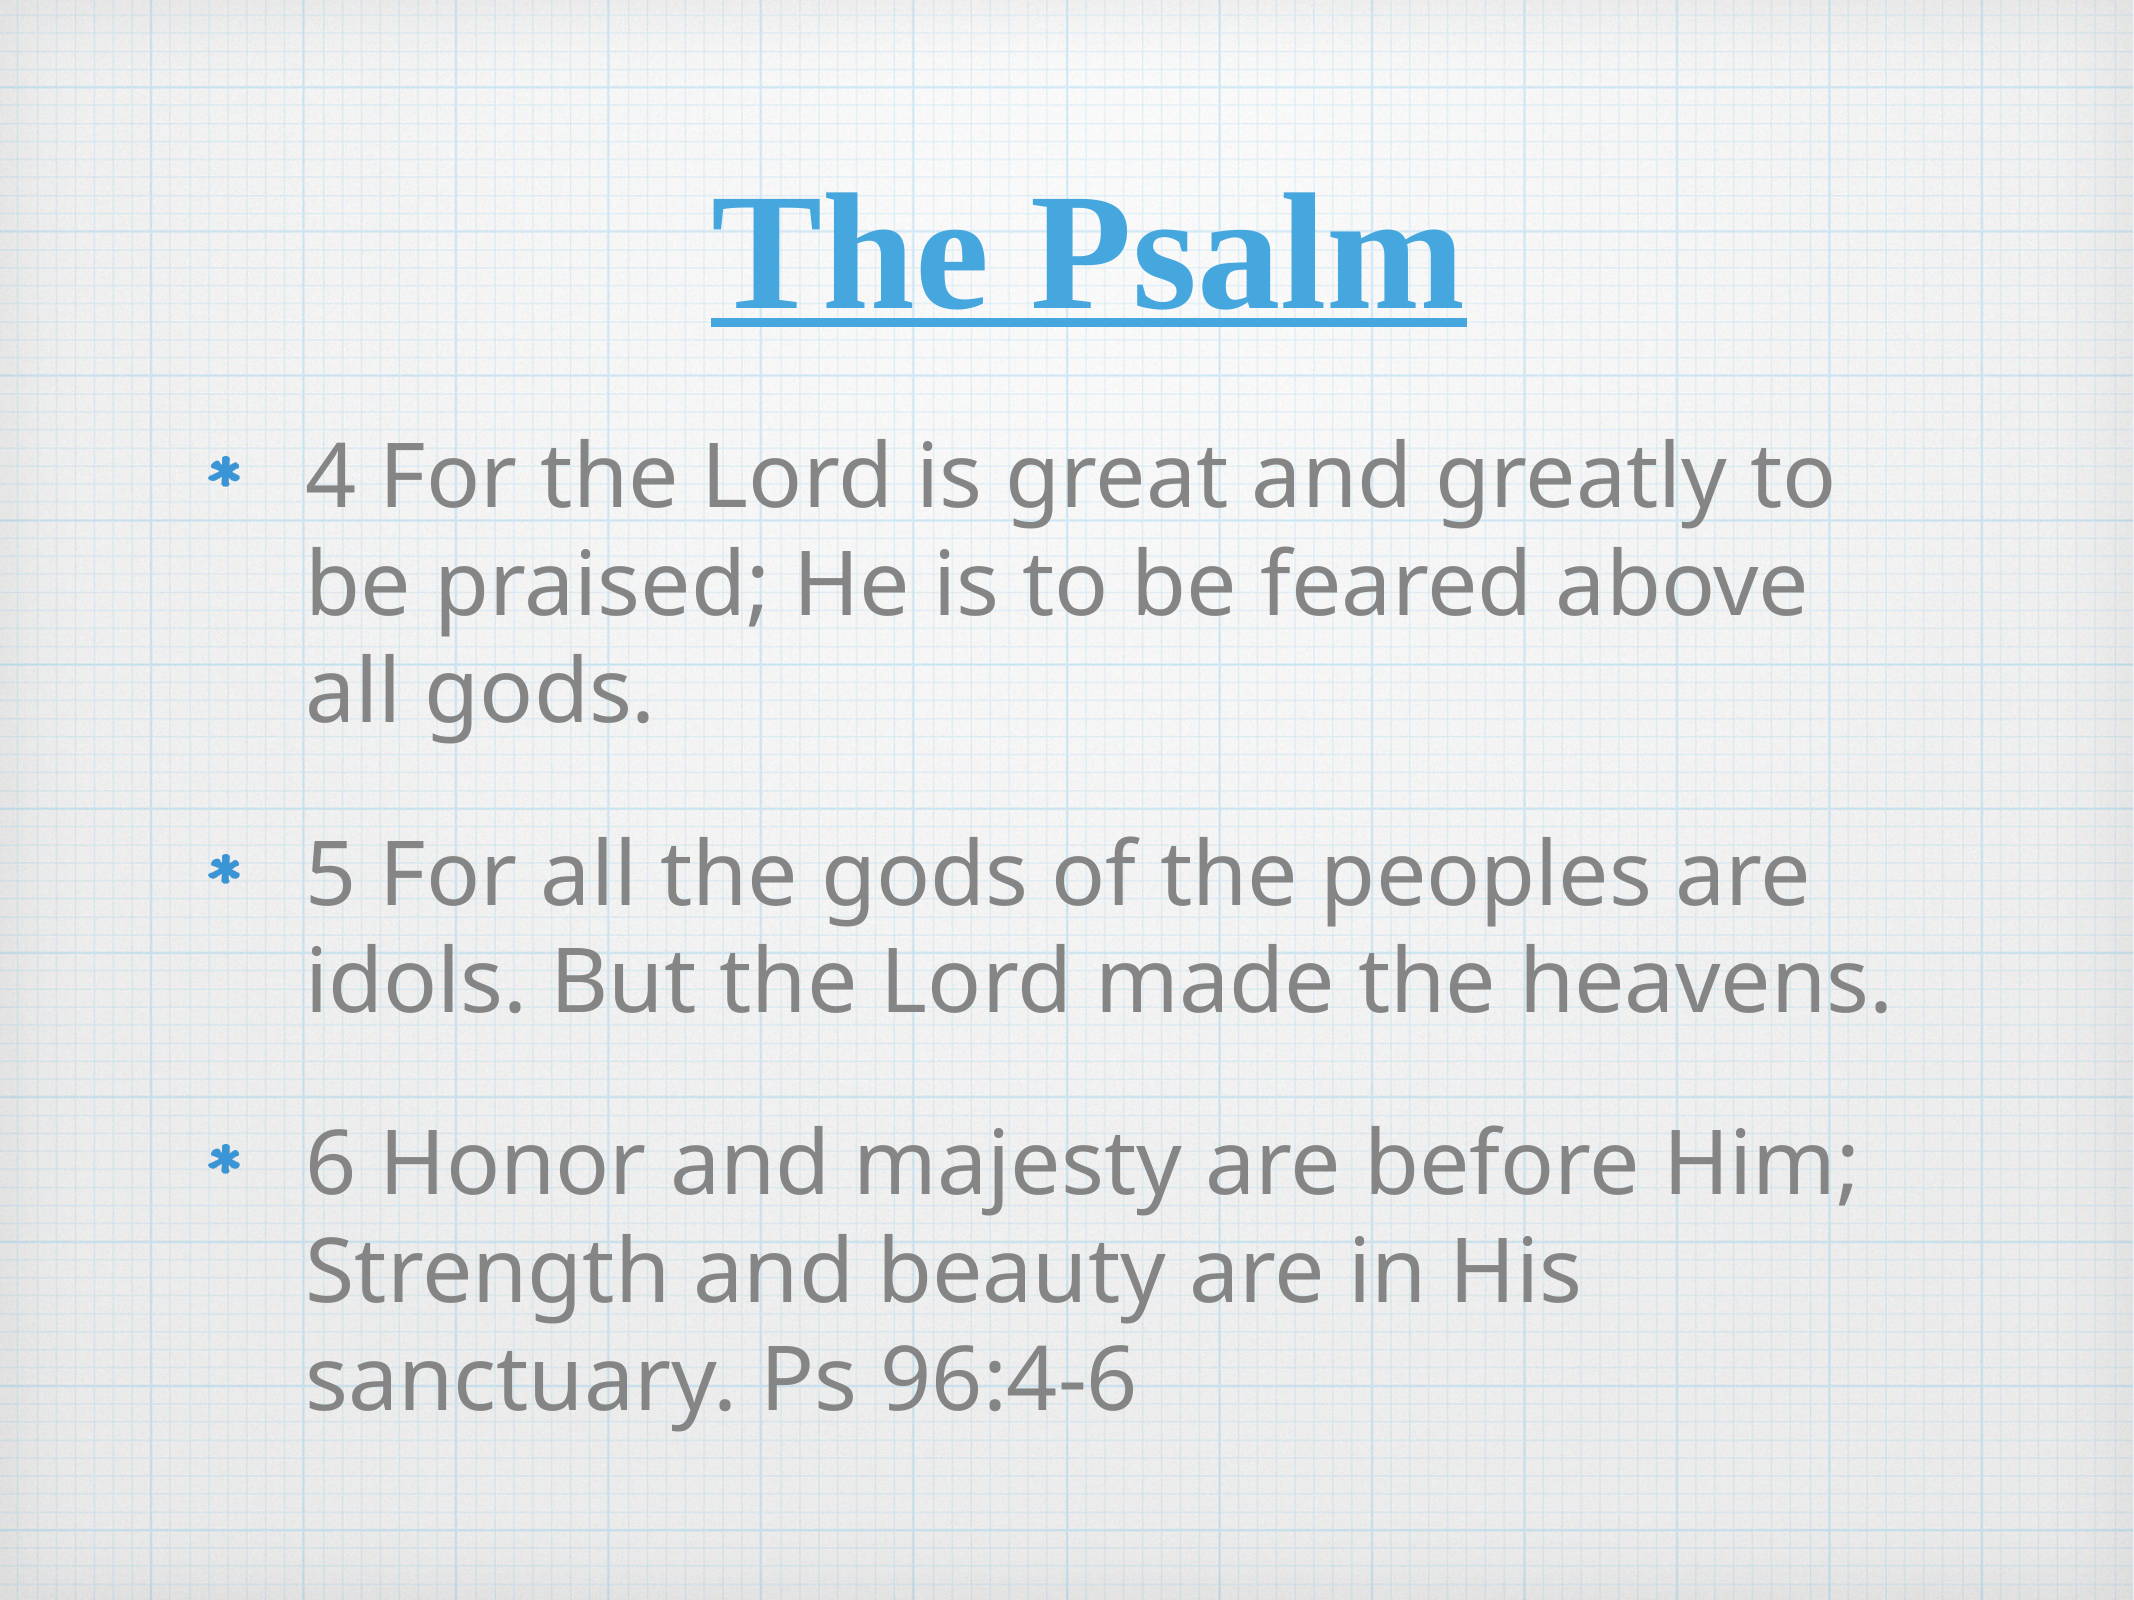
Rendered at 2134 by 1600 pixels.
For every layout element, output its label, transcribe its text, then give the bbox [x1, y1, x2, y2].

title The Psalm [230, 41, 1948, 443]
picture [0, 0, 2134, 1600]
list 4 For the Lord is great and greatly to be praised; He is to be feared above all gods. 5 For all the gods of the peoples are idols. But the Lord made the heavens. 6 Honor and majesty are before Him; Strength and beauty are in His sanctuary. Ps 96:4-6 [207, 453, 1926, 1393]
